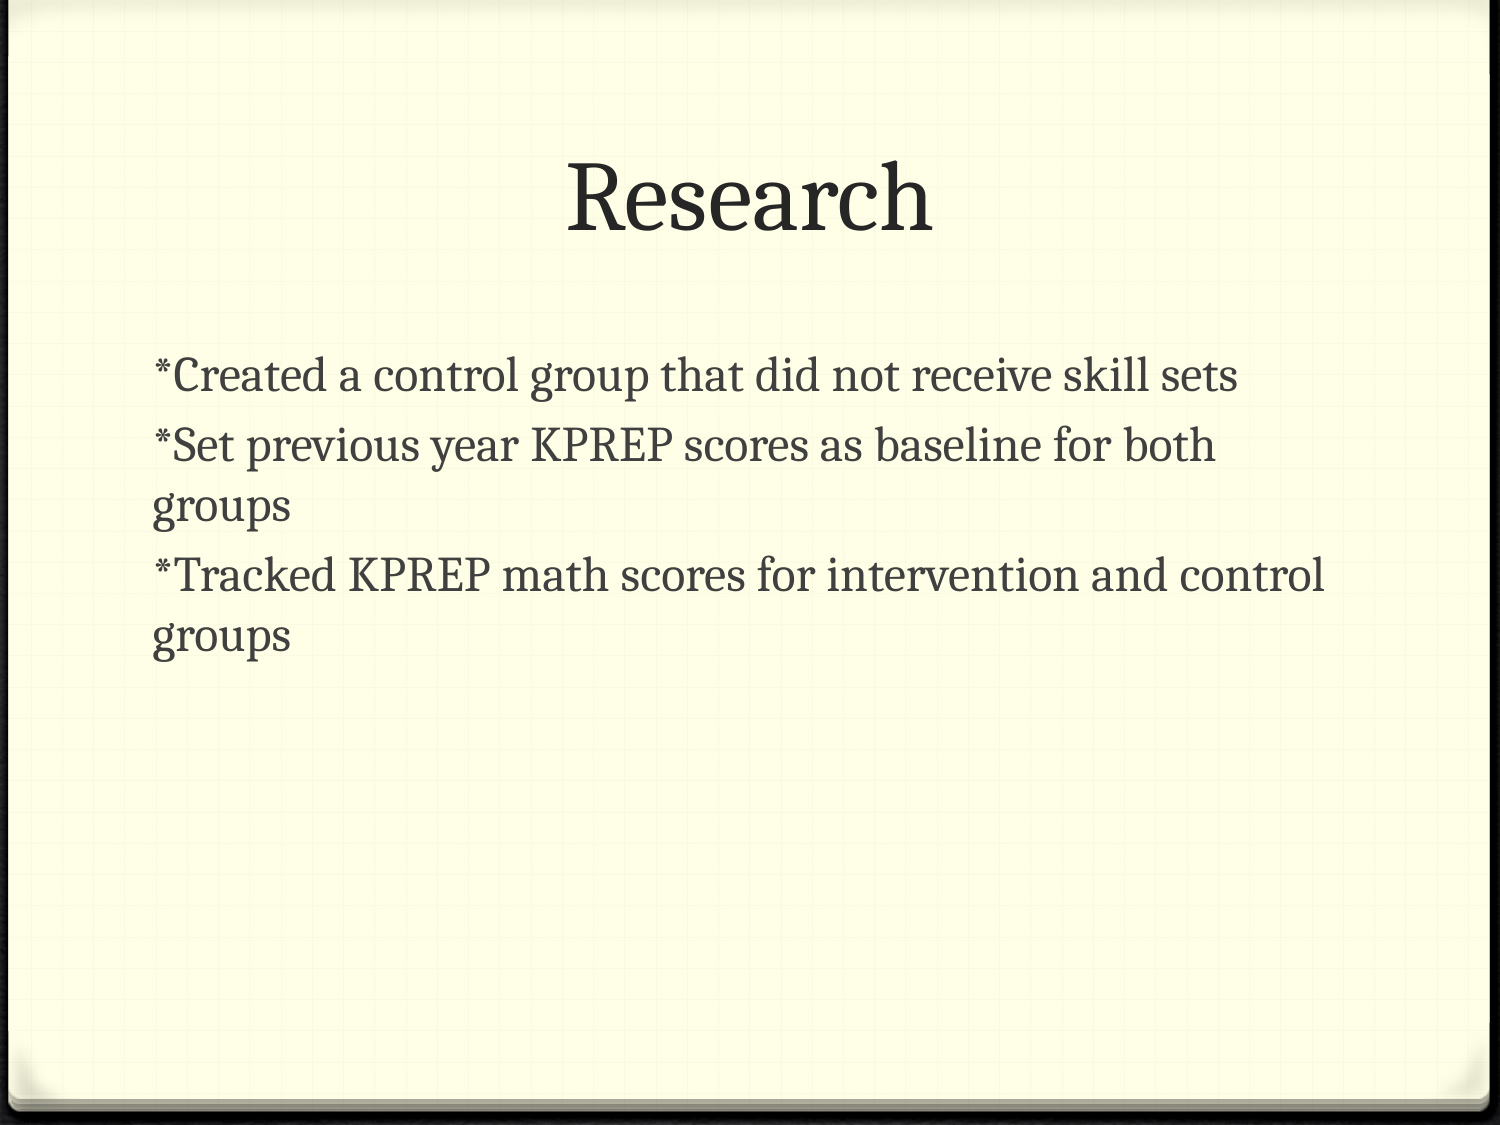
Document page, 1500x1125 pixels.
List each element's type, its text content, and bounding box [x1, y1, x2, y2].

picture [0, 0, 1500, 1125]
title Research [90, 71, 1410, 309]
list *Created a control group that did not receive skill sets *Set previous year KPREP scores as baseline for both groups *Tracked KPREP math scores for intervention and control groups [137, 334, 1363, 983]
